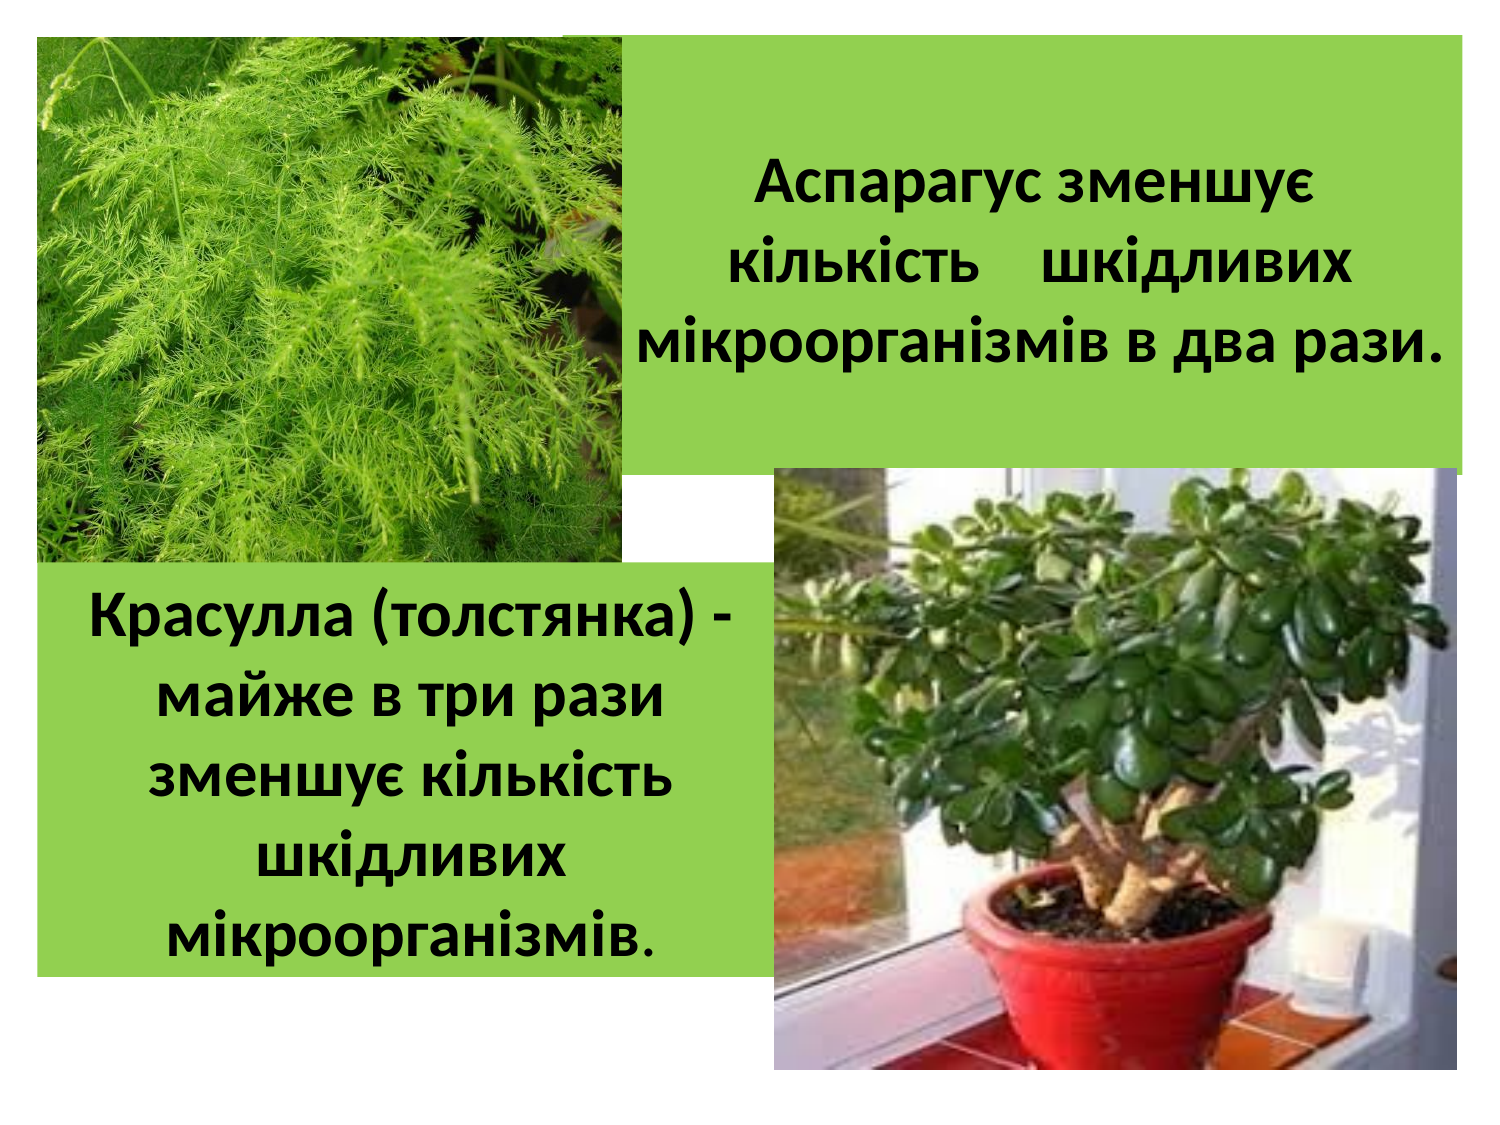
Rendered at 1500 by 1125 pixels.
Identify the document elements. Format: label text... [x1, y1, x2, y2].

picture [37, 37, 622, 563]
picture [774, 468, 1457, 1070]
text_box Красулла (толстянка) - майже в три рази зменшує кількість шкідливих мікроорганізмів. [37, 562, 769, 977]
list Аспарагус зменшує кількість шкідливих мікроорганізмів в два рази. [619, 35, 1463, 475]
